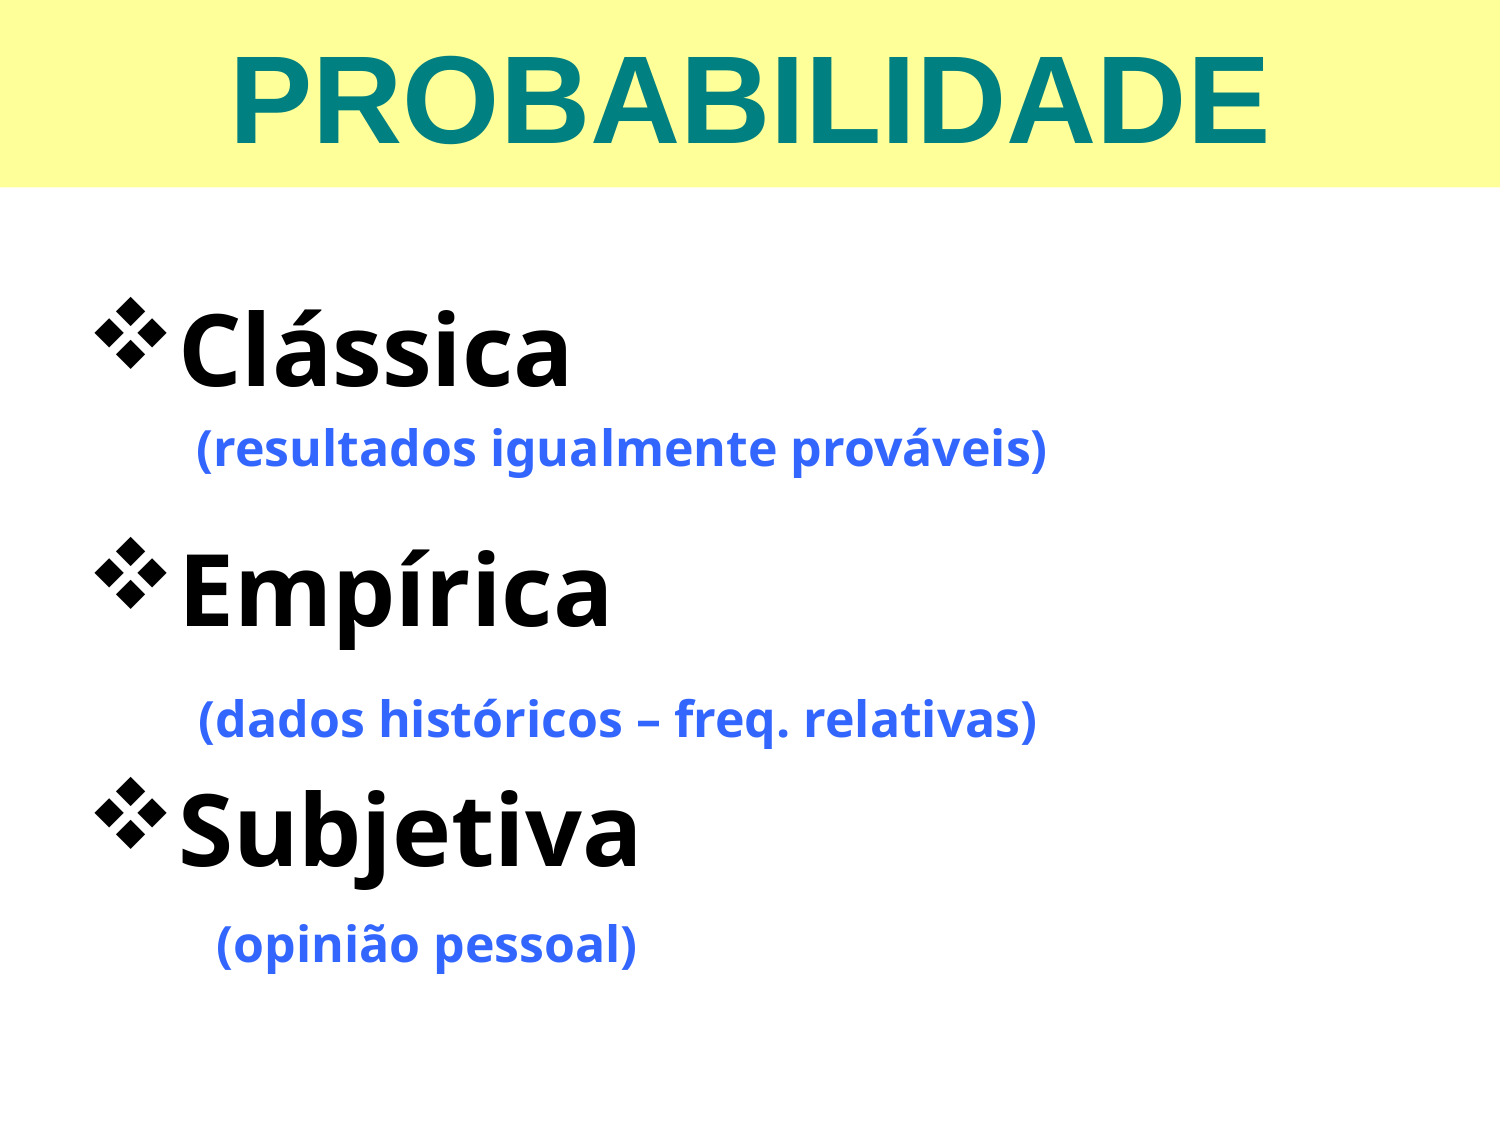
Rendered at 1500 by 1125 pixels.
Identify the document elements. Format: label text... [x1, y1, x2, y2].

text_box Clássica Empírica Subjetiva [71, 278, 659, 894]
text_box (resultados igualmente prováveis) [181, 408, 1064, 484]
text_box (opinião pessoal) [201, 905, 653, 980]
text_box (dados históricos – freq. relativas) [183, 680, 1053, 756]
text_box PROBABILIDADE [0, 0, 1500, 188]
